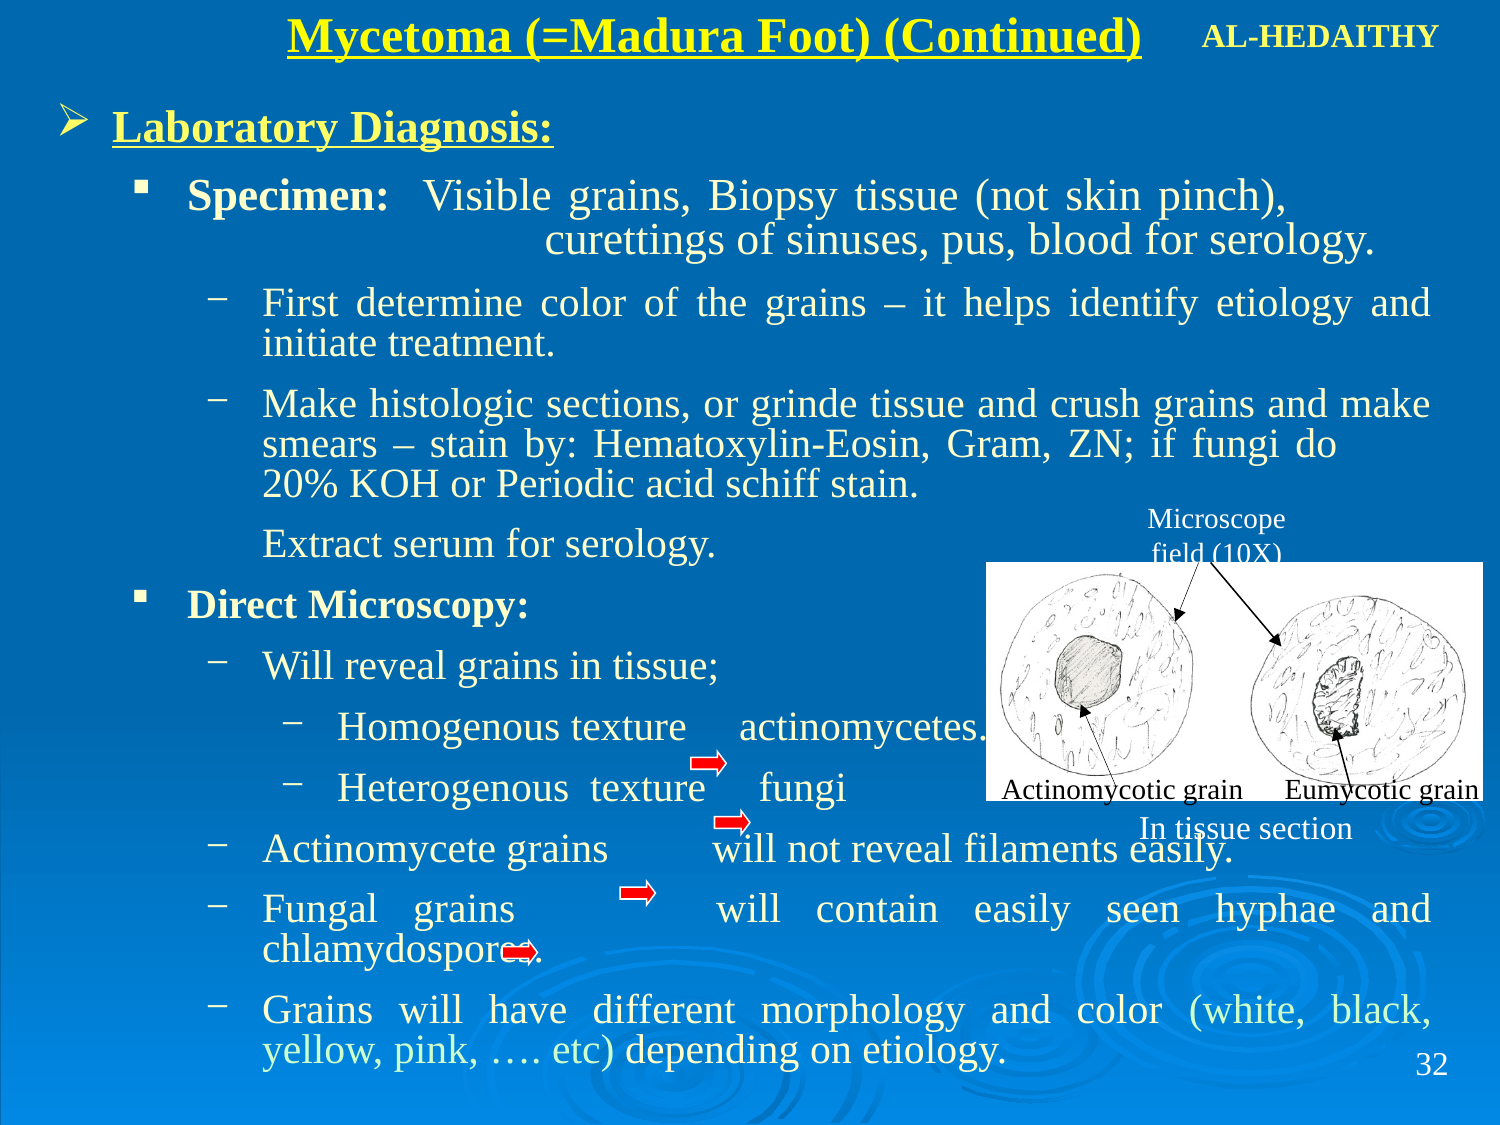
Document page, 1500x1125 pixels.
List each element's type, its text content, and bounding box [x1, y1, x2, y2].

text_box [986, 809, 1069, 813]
text_box Laboratory Diagnosis: Specimen: Visible grains, Biopsy tissue (not skin pinch), curettings of sinuses, pus, blood for serology. First determine color of the grains – it helps identify etiology and initiate treatment. Make histologic sections, or grinde tissue and crush grains and make smears – stain by: Hematoxylin-Eosin, Gram, ZN; if fungi do 20% KOH or Periodic acid schiff stain. Extract serum for serology. Direct Microscopy: Will reveal grains in tissue; Homogenous texture actinomycetes. Heterogenous texture fungi Actinomycete grains will not reveal filaments easily. Fungal grains will contain easily seen hyphae and chlamydospores. Grains will have different morphology and color (white, black, yellow, pink, …. etc) depending on etiology. [41, 96, 1447, 1080]
text_box [690, 751, 727, 776]
text_box In tissue section [1069, 810, 1424, 854]
text_box AL-HEDAITHY [1186, 7, 1471, 62]
text_box [502, 940, 538, 965]
text_box Microscope field (10X) [1128, 491, 1306, 560]
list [985, 562, 1483, 801]
text_box [620, 881, 656, 905]
text_box [714, 810, 750, 835]
text_box Mycetoma (=Madura Foot) (Continued) [253, 0, 1176, 71]
text_box Eumycotic grain [1269, 763, 1500, 813]
text_box 32 [1364, 1034, 1500, 1090]
